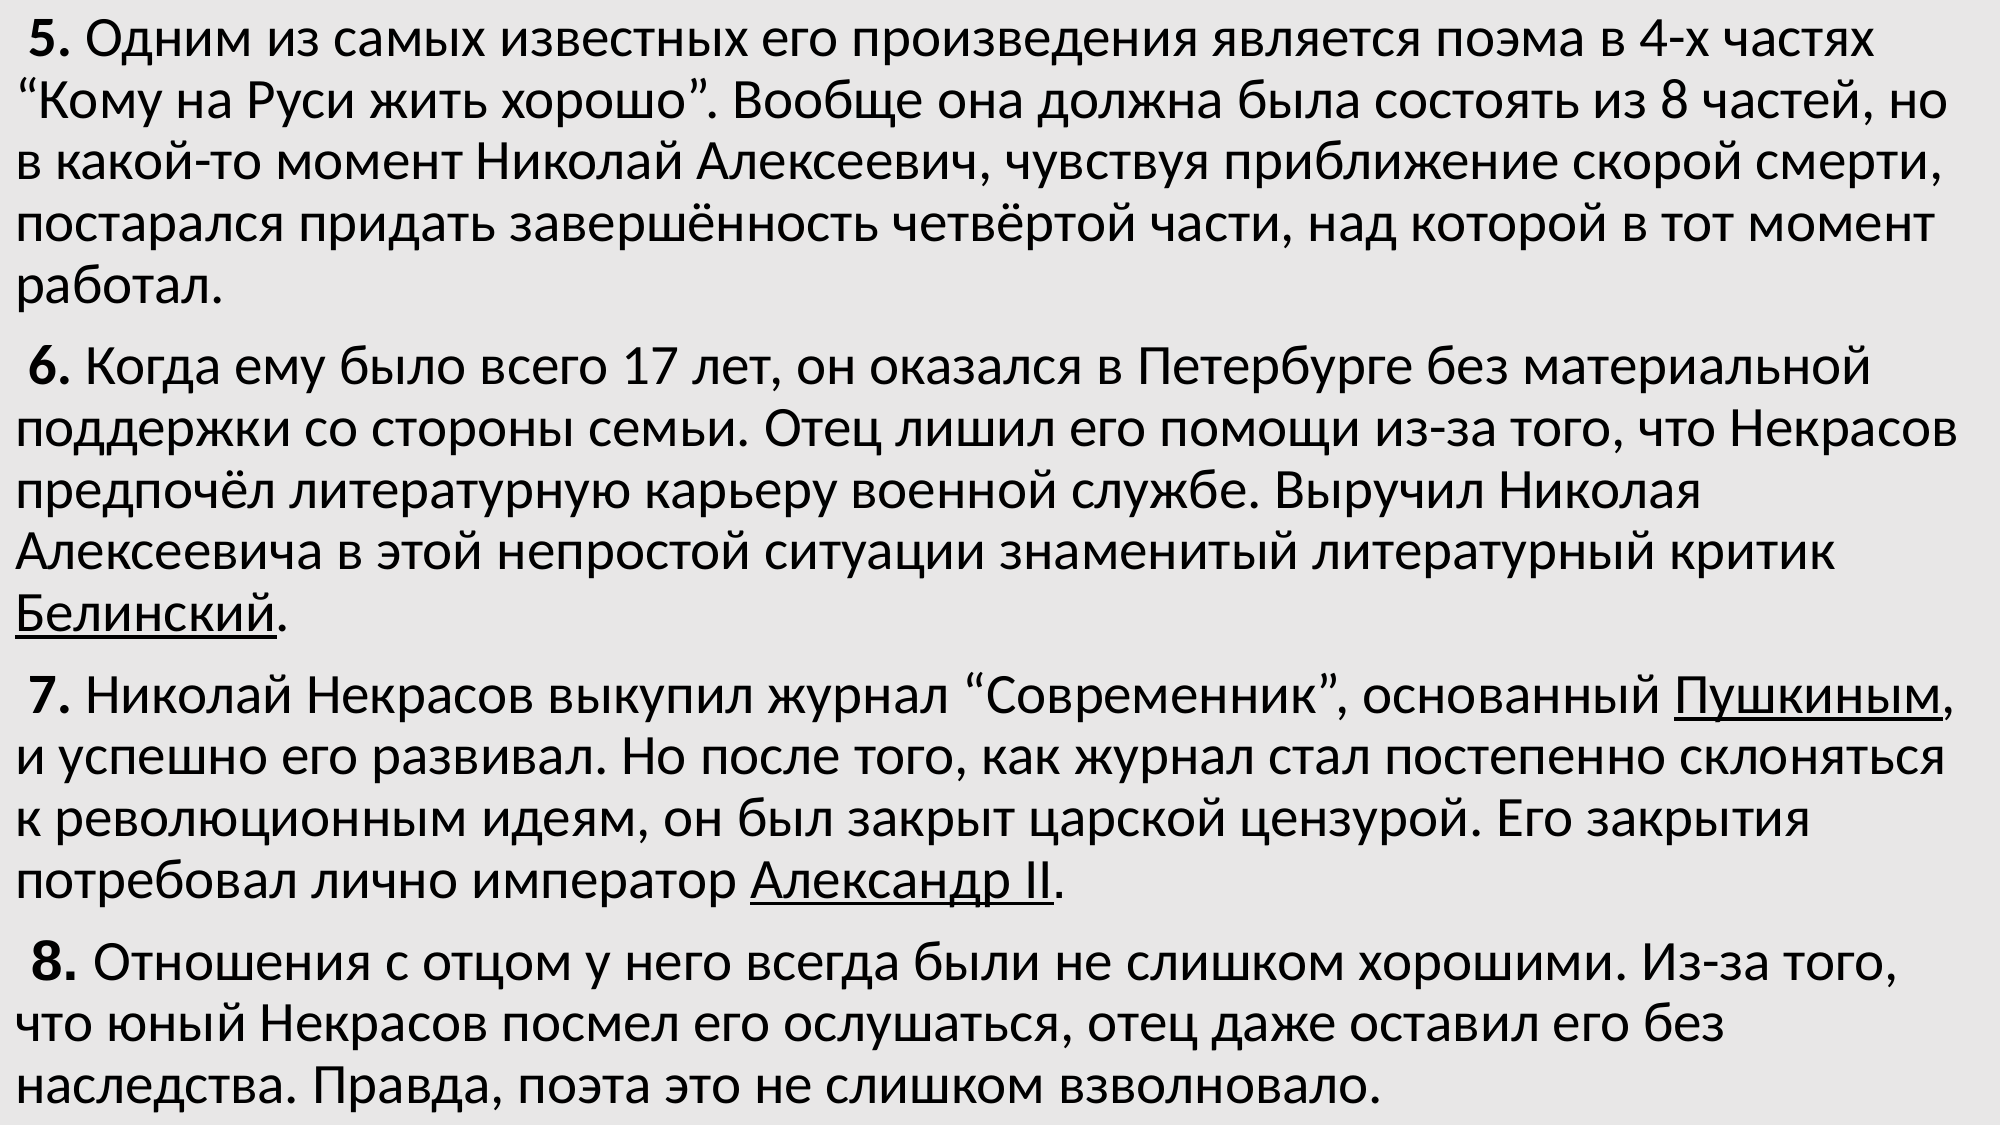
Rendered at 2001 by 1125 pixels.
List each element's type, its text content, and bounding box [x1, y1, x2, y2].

list 5. Одним из самых известных его произведения является поэма в 4-х частях “Кому на Руси жить хорошо”. Вообще она должна была состоять из 8 частей, но в какой-то момент Николай Алексеевич, чувствуя приближение скорой смерти, постарался придать завершённость четвёртой части, над которой в тот момент работал. 6. Когда ему было всего 17 лет, он оказался в Петербурге без материальной поддержки со стороны семьи. Отец лишил его помощи из-за того, что Некрасов предпочёл литературную карьеру военной службе. Выручил Николая Алексеевича в этой непростой ситуации знаменитый литературный критик Белинский. 7. Николай Некрасов выкупил журнал “Современник”, основанный Пушкиным, и успешно его развивал. Но после того, как журнал стал постепенно склоняться к революционным идеям, он был закрыт царской цензурой. Его закрытия потребовал лично император Александр II. 8. Отношения с отцом у него всегда были не слишком хорошими. Из-за того, что юный Некрасов посмел его ослушаться, отец даже оставил его без наследства. Правда, поэта это не слишком взволновало. [0, 0, 2000, 1125]
